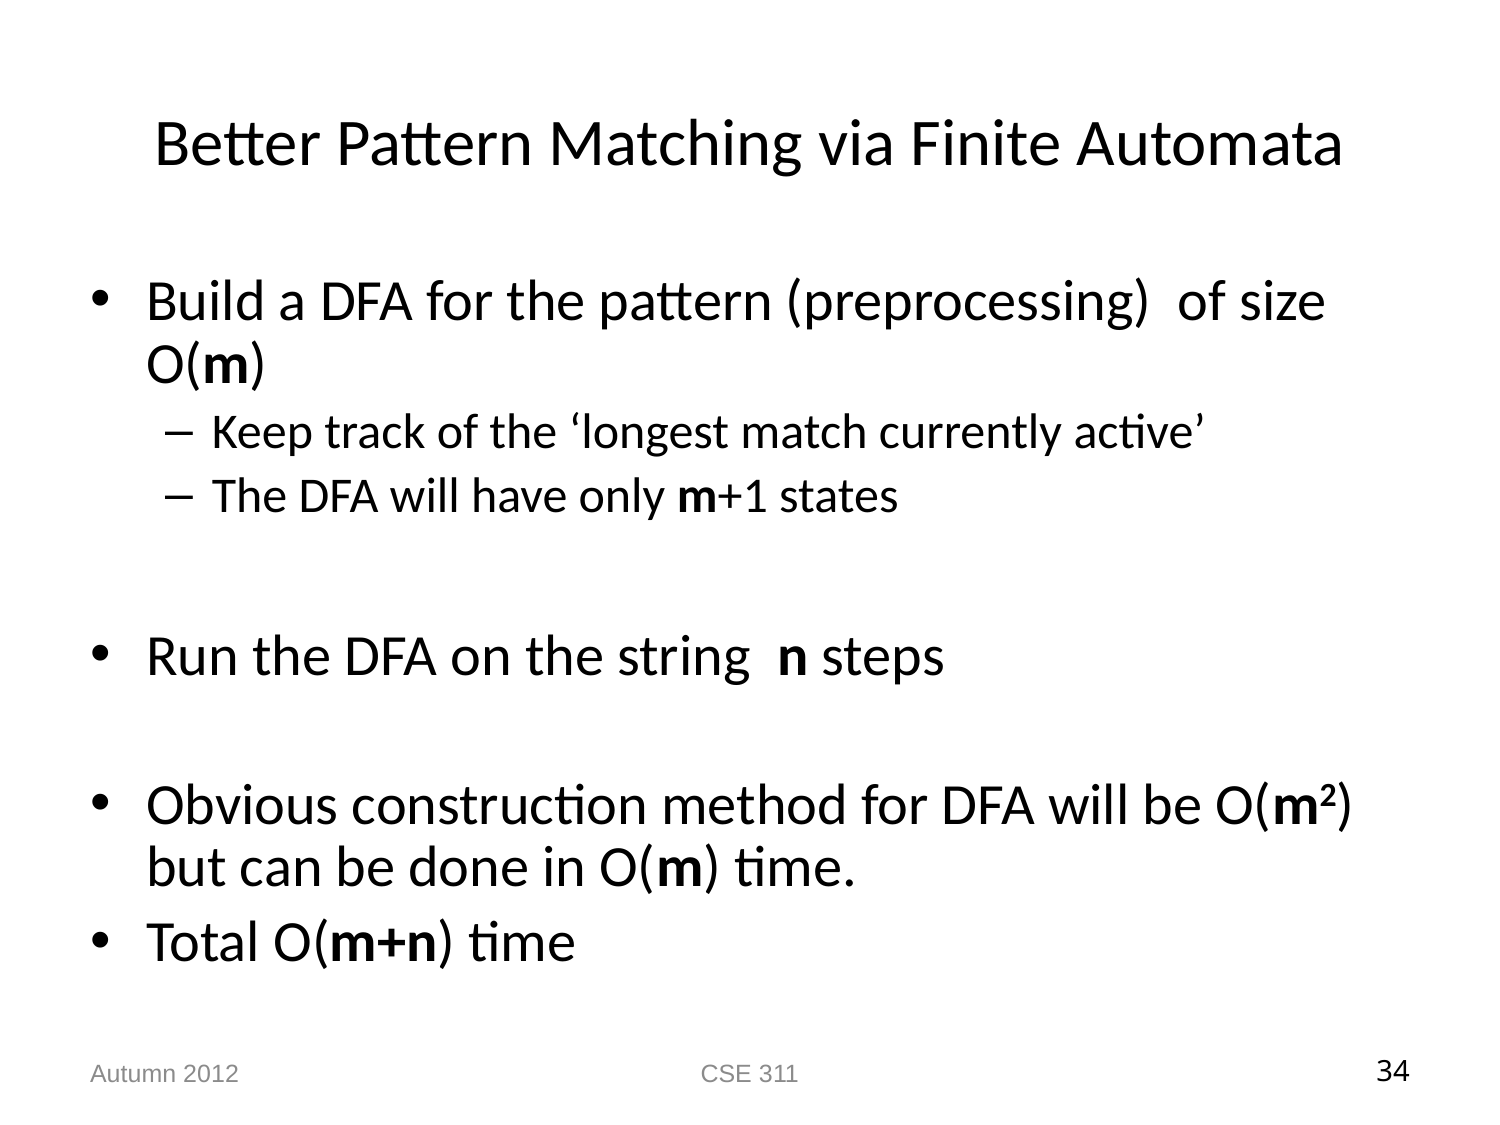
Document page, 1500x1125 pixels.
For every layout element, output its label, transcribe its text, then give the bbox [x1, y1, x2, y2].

slide_number 34 [1074, 1042, 1425, 1103]
footer CSE 311 [512, 1042, 988, 1103]
slide_number Autumn 2012 [75, 1042, 425, 1103]
list Build a DFA for the pattern (preprocessing) of size O(m) Keep track of the ‘longest match currently active’ The DFA will have only m+1 states Run the DFA on the string n steps Obvious construction method for DFA will be O(m2) but can be done in O(m) time. Total O(m+n) time [75, 262, 1425, 1005]
title Better Pattern Matching via Finite Automata [75, 45, 1425, 233]
